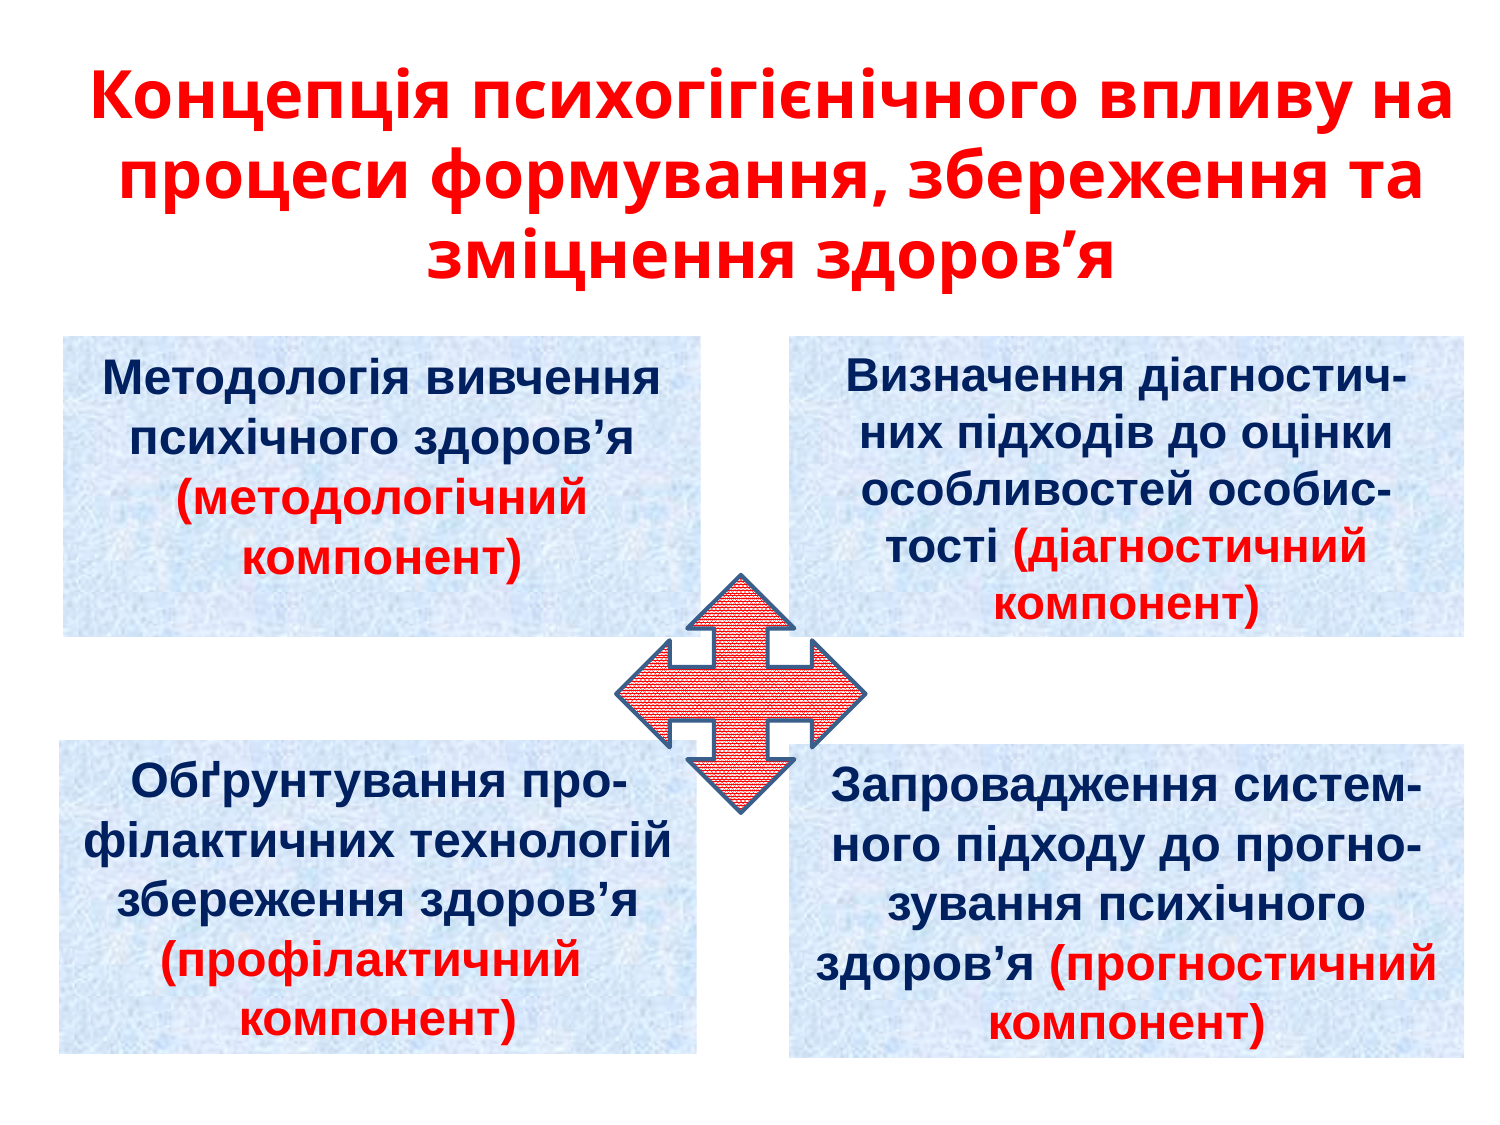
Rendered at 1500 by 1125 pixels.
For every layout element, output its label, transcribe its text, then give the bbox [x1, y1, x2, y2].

text_box [614, 572, 868, 815]
list Обґрунтування про-філактичних технологій збереження здоров’я (профілактичний компонент) [59, 740, 697, 1054]
list Запровадження систем-ного підходу до прогно-зування психічного здоров’я (прогностичний компонент) [789, 744, 1465, 1058]
title Концепція психогігієнічного впливу на процеси формування, збереження та зміцнення здоров’я [60, 40, 1484, 304]
list Визначення діагностич-них підходів до оцінки особливостей особис-тості (діагностичний компонент) [789, 336, 1465, 637]
list Методологія вивчення психічного здоров’я (методологічний компонент) [63, 336, 701, 637]
